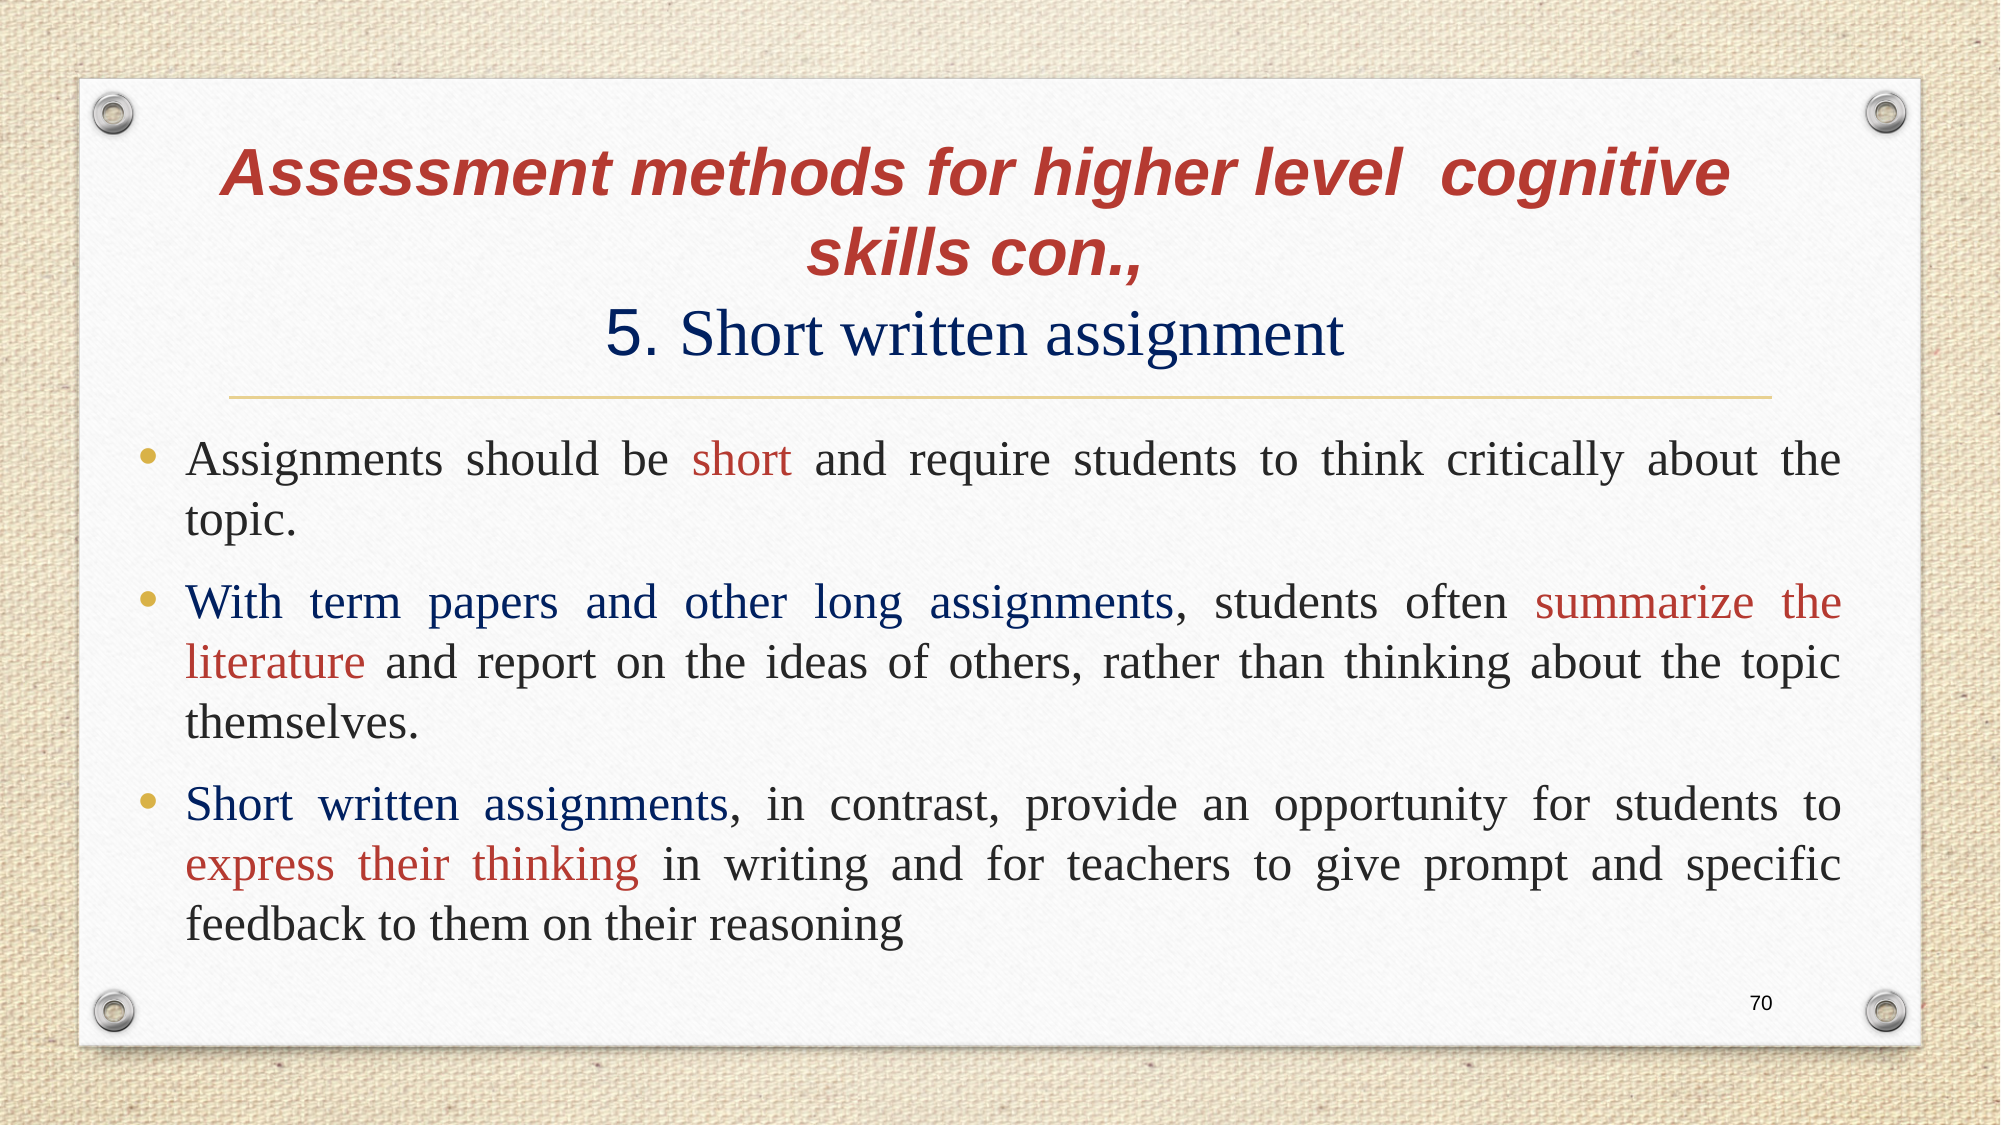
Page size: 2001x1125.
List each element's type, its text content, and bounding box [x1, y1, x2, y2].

slide_number 70 [1698, 979, 1788, 1025]
title Assessment methods for higher level cognitive skills con., 5. Short written assignment [123, 123, 1829, 375]
picture [0, 0, 2001, 1125]
list Assignments should be short and require students to think critically about the topic. With term papers and other long assignments, students often summarize the literature and report on the ideas of others, rather than thinking about the topic themselves. Short written assignments, in contrast, provide an opportunity for students to express their thinking in writing and for teachers to give prompt and specific feedback to them on their reasoning [123, 418, 1858, 1050]
